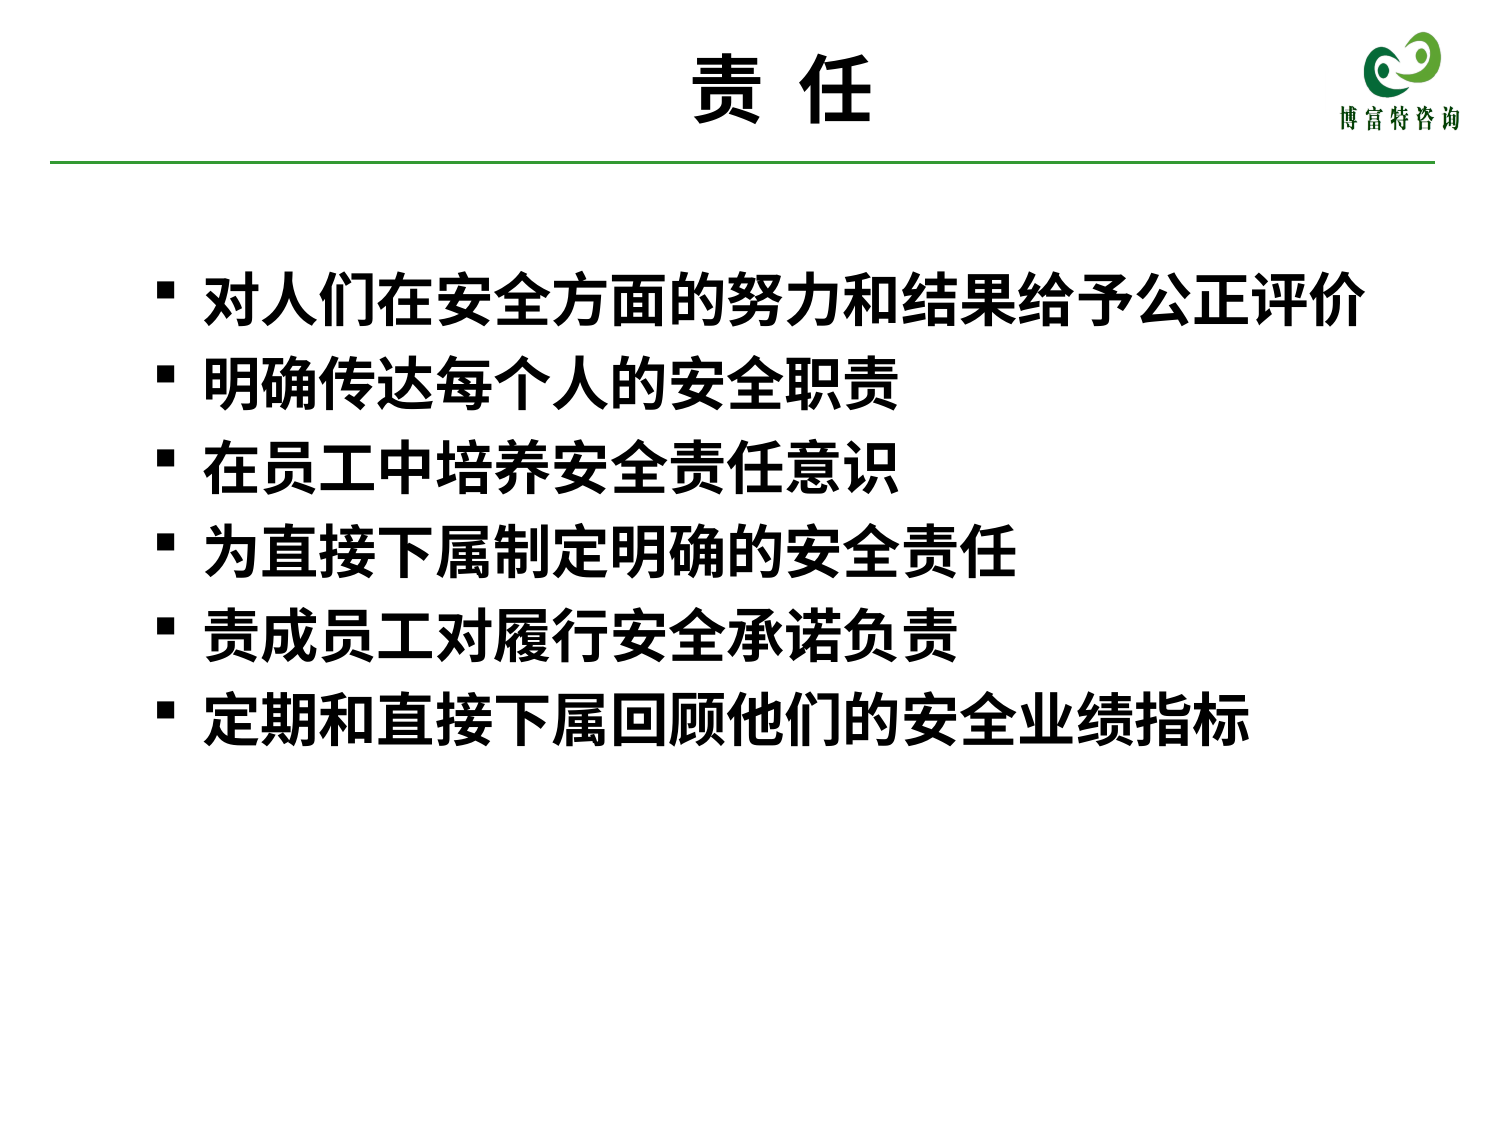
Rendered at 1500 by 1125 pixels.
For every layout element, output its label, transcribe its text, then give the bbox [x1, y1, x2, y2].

title 责 任 [274, 0, 1289, 176]
list 对人们在安全方面的努力和结果给予公正评价 明确传达每个人的安全职责 在员工中培养安全责任意识 为直接下属制定明确的安全责任 责成员工对履行安全承诺负责 定期和直接下属回顾他们的安全业绩指标 [137, 241, 1423, 890]
picture [1325, 31, 1479, 134]
